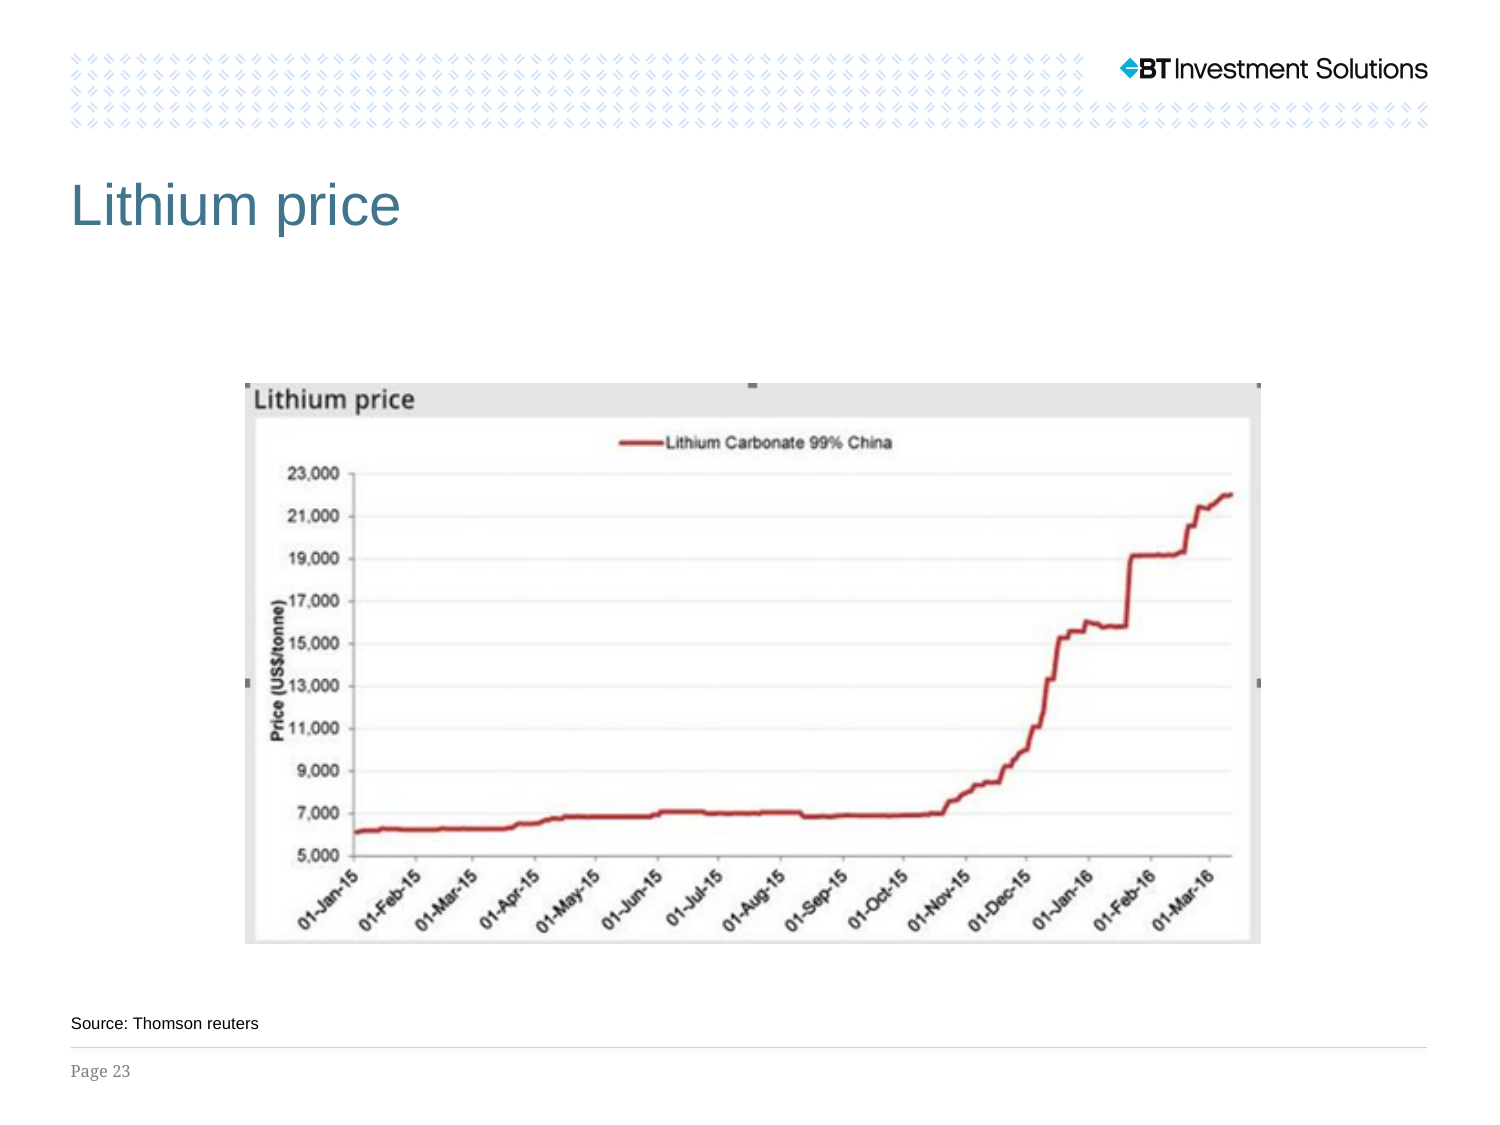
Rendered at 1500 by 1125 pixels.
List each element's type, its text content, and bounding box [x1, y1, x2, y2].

picture [244, 383, 1262, 944]
picture [70, 53, 1430, 129]
slide_number Page 23 [70, 1062, 200, 1083]
title Lithium price [70, 166, 1425, 238]
footer Source: Thomson reuters [70, 1012, 1243, 1033]
